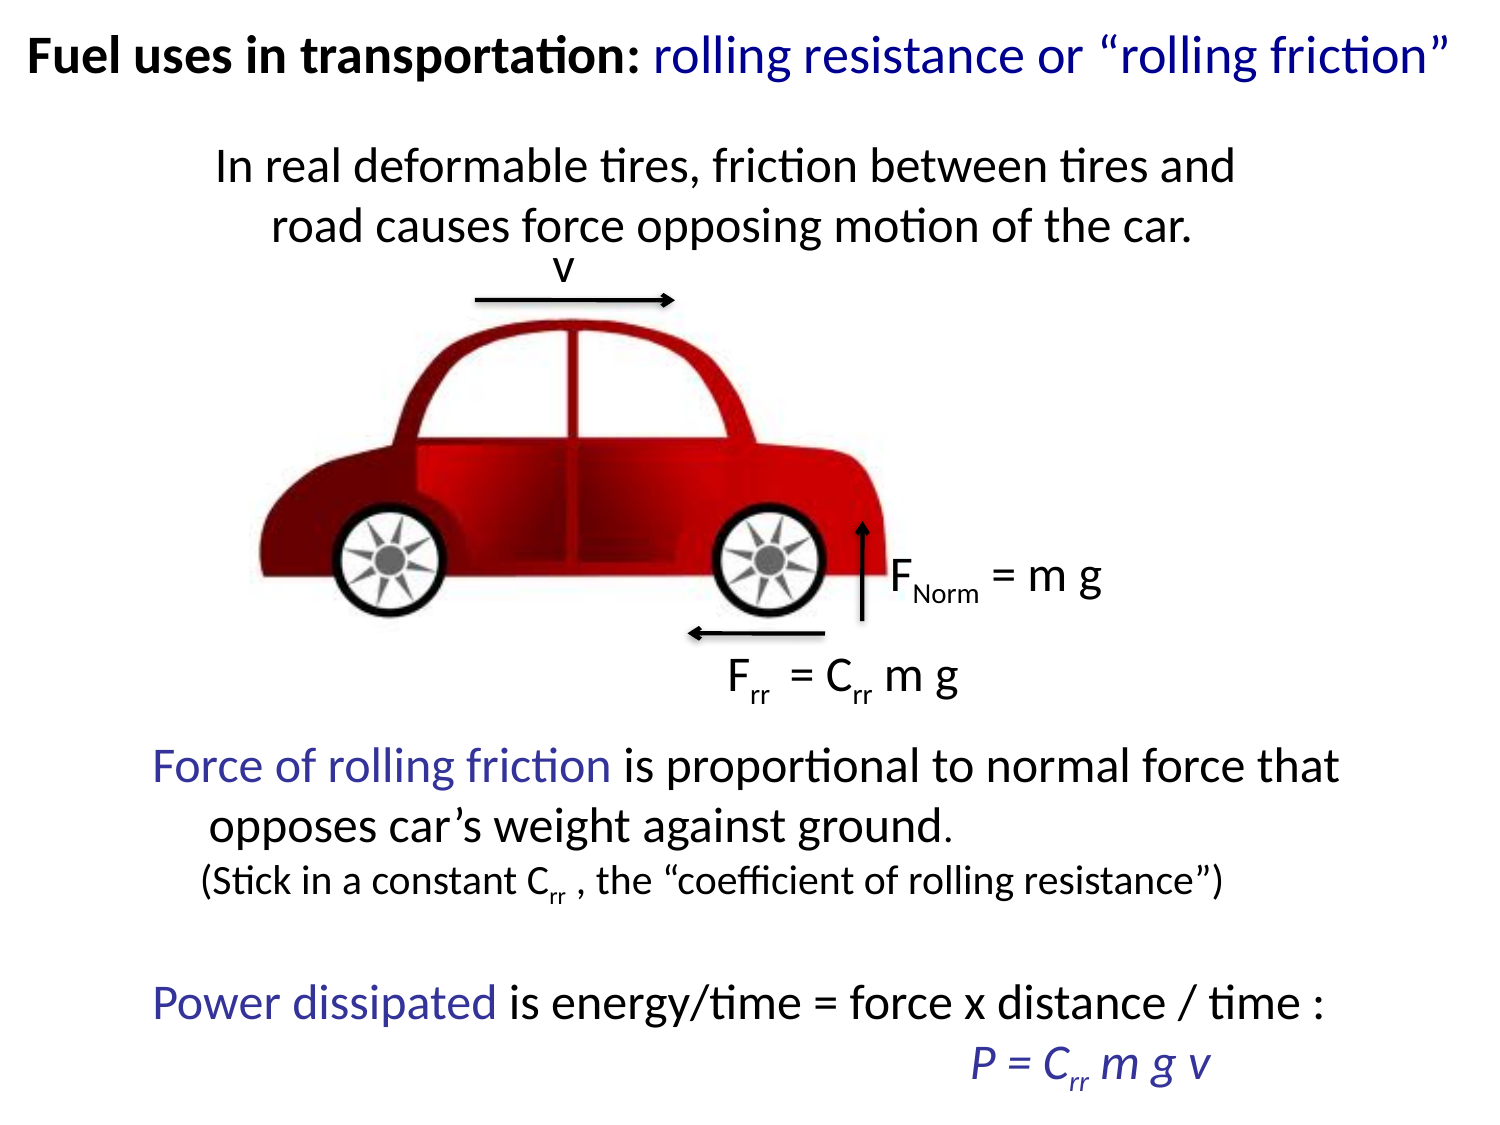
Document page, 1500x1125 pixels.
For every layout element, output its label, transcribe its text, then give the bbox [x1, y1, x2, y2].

text_box Force of rolling friction is proportional to normal force that opposes car’s weight against ground. (Stick in a constant Crr , the “coefficient of rolling resistance”) Power dissipated is energy/time = force x distance / time : P = Crr m g v [137, 725, 1363, 1105]
picture [249, 299, 905, 634]
text_box In real deformable tires, friction between tires and road causes force opposing motion of the car. [199, 124, 1338, 260]
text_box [861, 520, 1176, 622]
text_box Fuel uses in transportation: rolling resistance or “rolling friction” [12, 12, 1500, 93]
text_box v [537, 224, 613, 297]
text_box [687, 633, 1138, 711]
